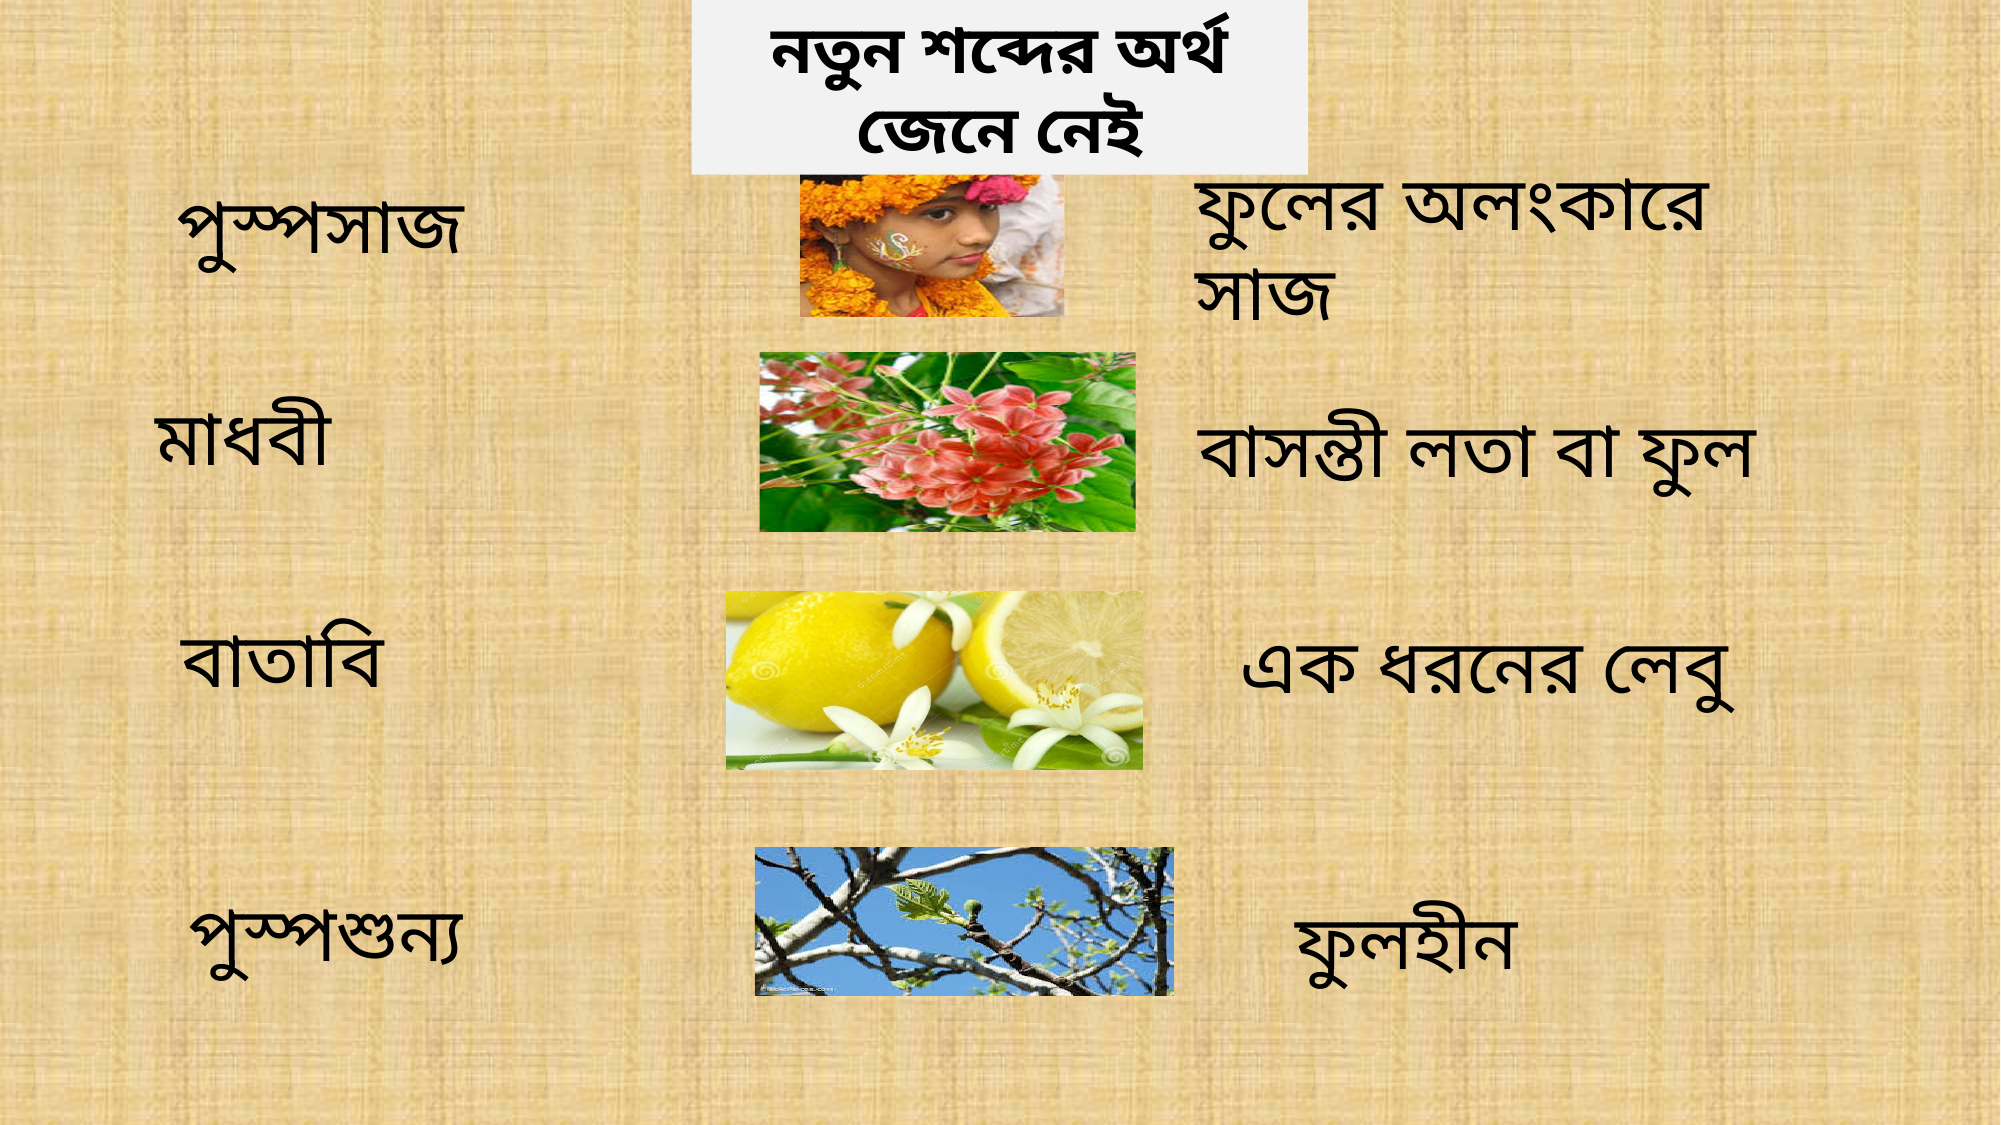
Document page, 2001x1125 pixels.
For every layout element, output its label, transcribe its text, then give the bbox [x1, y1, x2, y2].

text_box ফুলের অলংকারে সাজ [1180, 147, 1777, 343]
text_box এক ধরনের লেবু [1226, 610, 1877, 716]
text_box নতুন শব্দের অর্থ জেনে নেই [691, 0, 1309, 175]
text_box ফুলহীন [1280, 886, 1865, 992]
text_box বাসন্তী লতা বা ফুল [1183, 394, 1834, 500]
picture [0, 0, 2001, 1125]
text_box পুস্পশুন্য [173, 879, 657, 984]
text_box বাতাবি [166, 605, 650, 711]
text_box মাধবী [140, 383, 624, 489]
text_box পুস্পসাজ [161, 171, 579, 277]
